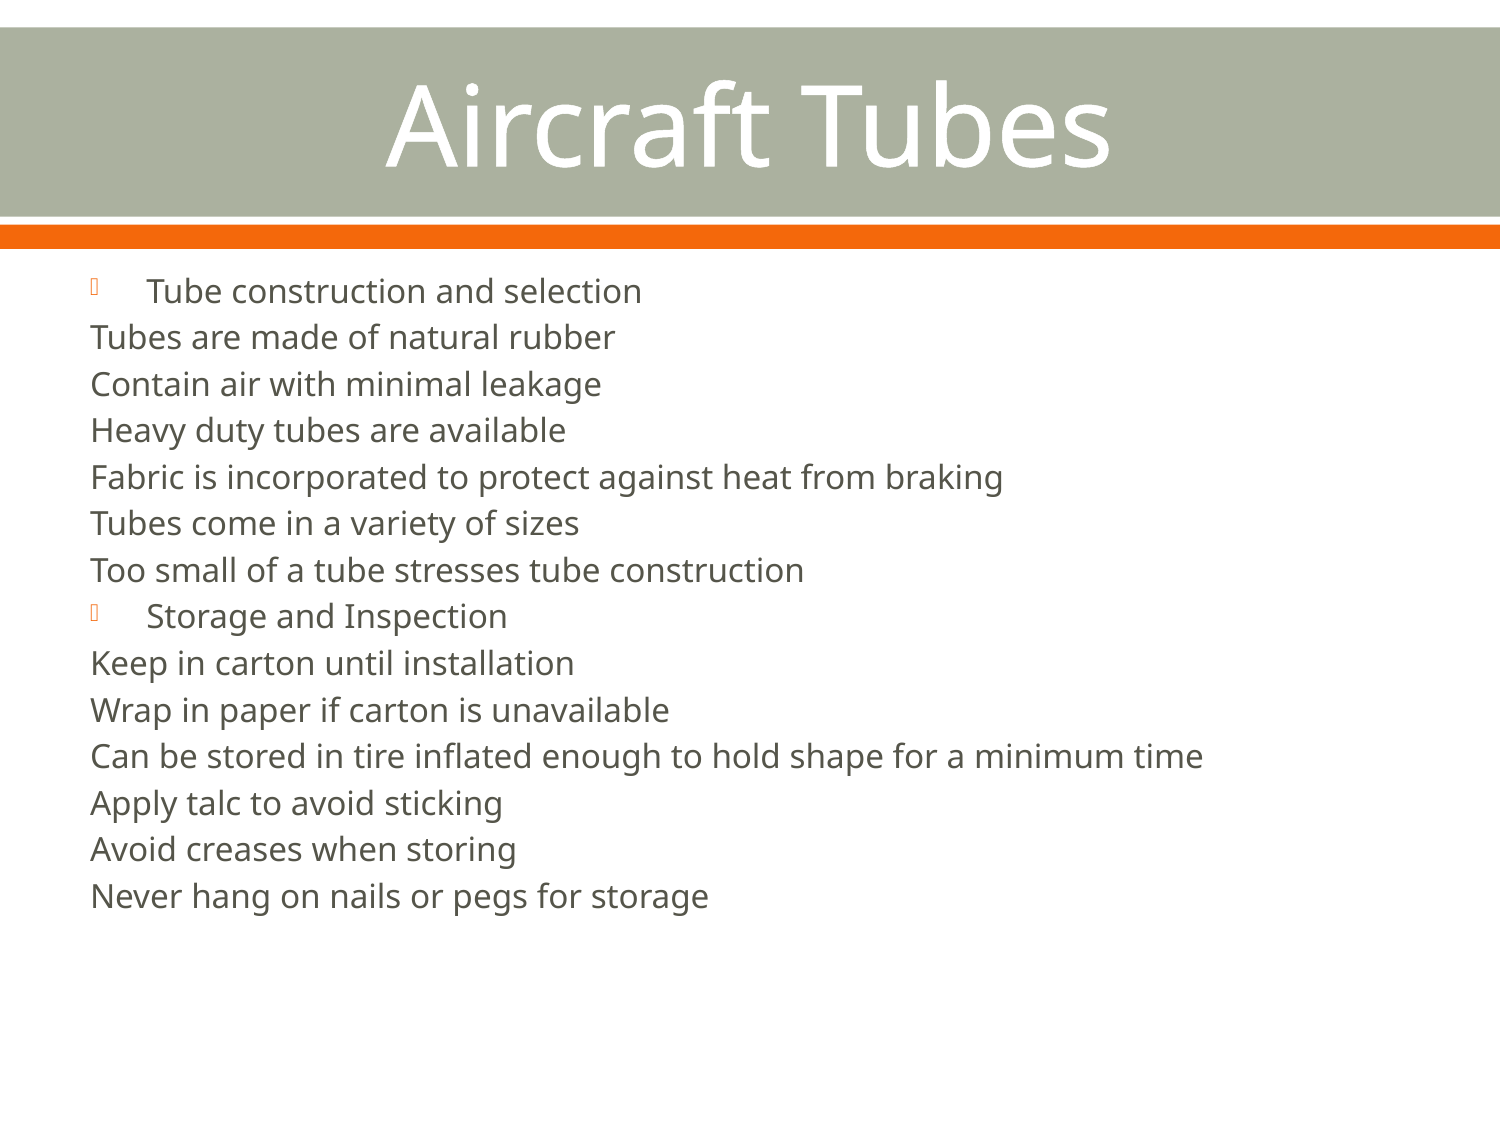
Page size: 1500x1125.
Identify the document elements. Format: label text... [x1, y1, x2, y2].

title Aircraft Tubes [75, 29, 1425, 213]
list Tube construction and selection Tubes are made of natural rubber Contain air with minimal leakage Heavy duty tubes are available Fabric is incorporated to protect against heat from braking Tubes come in a variety of sizes Too small of a tube stresses tube construction Storage and Inspection Keep in carton until installation Wrap in paper if carton is unavailable Can be stored in tire inflated enough to hold shape for a minimum time Apply talc to avoid sticking Avoid creases when storing Never hang on nails or pegs for storage [75, 262, 1425, 1005]
